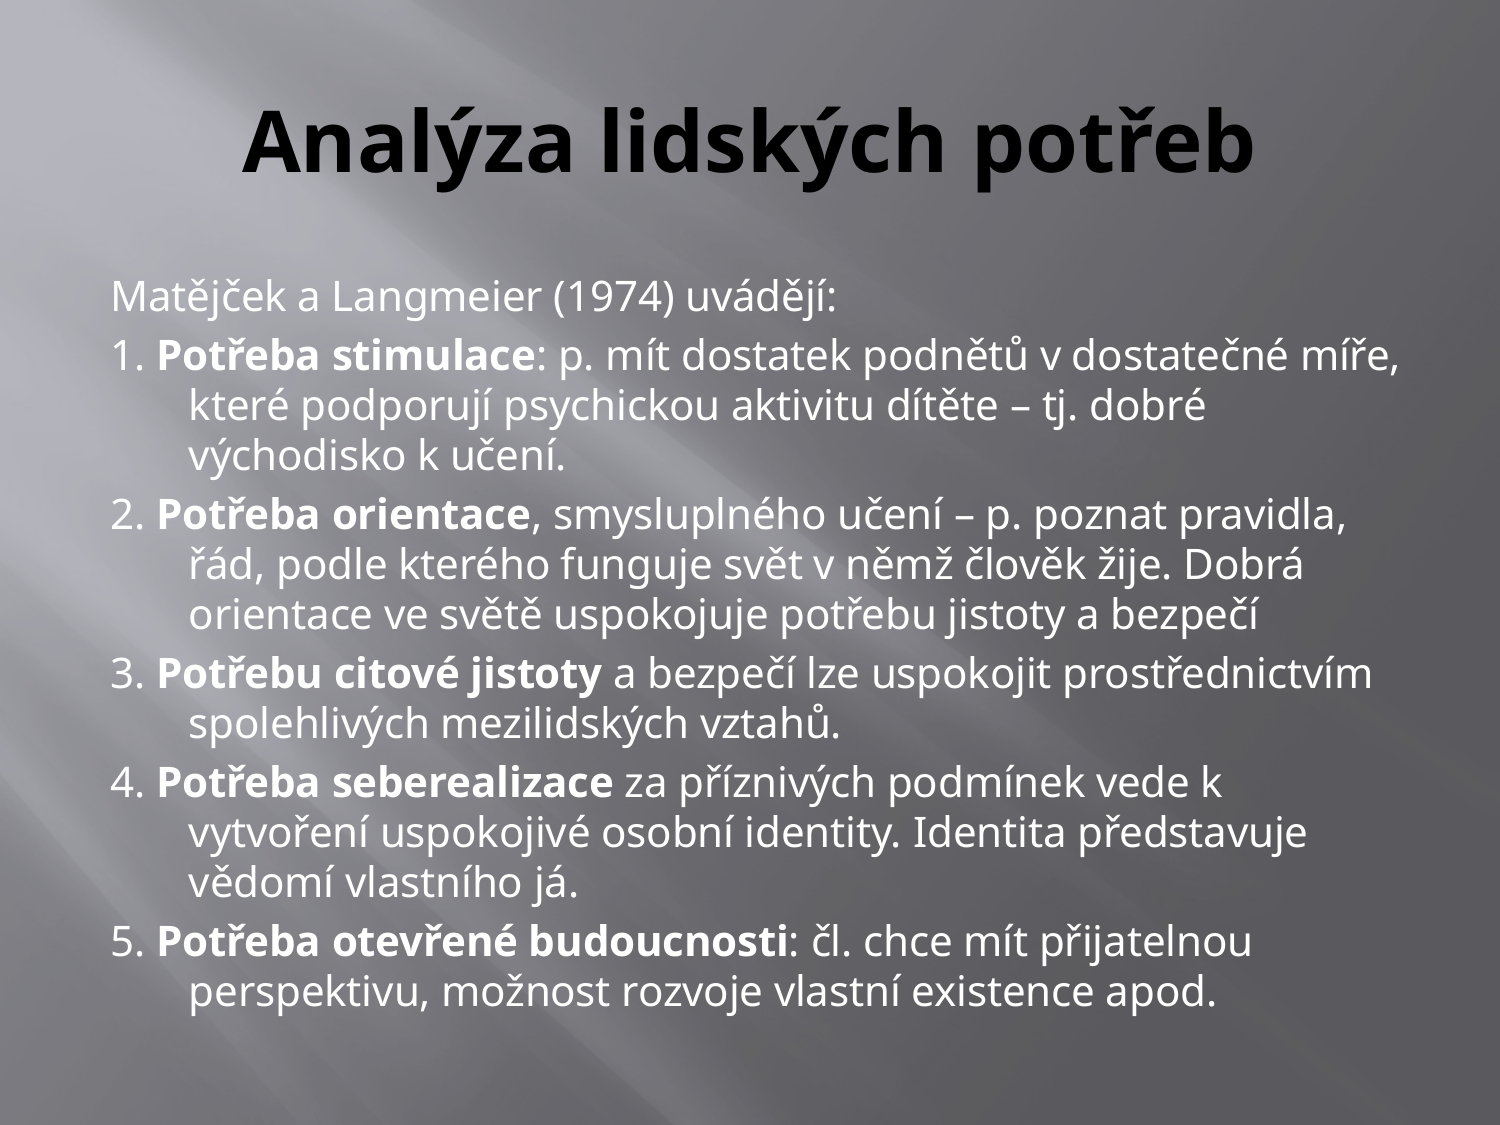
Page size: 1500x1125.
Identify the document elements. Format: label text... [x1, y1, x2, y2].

list Matějček a Langmeier (1974) uvádějí: 1. Potřeba stimulace: p. mít dostatek podnětů v dostatečné míře, které podporují psychickou aktivitu dítěte – tj. dobré východisko k učení. 2. Potřeba orientace, smysluplného učení – p. poznat pravidla, řád, podle kterého funguje svět v němž člověk žije. Dobrá orientace ve světě uspokojuje potřebu jistoty a bezpečí 3. Potřebu citové jistoty a bezpečí lze uspokojit prostřednictvím spolehlivých mezilidských vztahů. 4. Potřeba seberealizace za příznivých podmínek vede k vytvoření uspokojivé osobní identity. Identita představuje vědomí vlastního já. 5. Potřeba otevřené budoucnosti: čl. chce mít přijatelnou perspektivu, možnost rozvoje vlastní existence apod. [75, 262, 1425, 1035]
title Analýza lidských potřeb [75, 45, 1425, 233]
